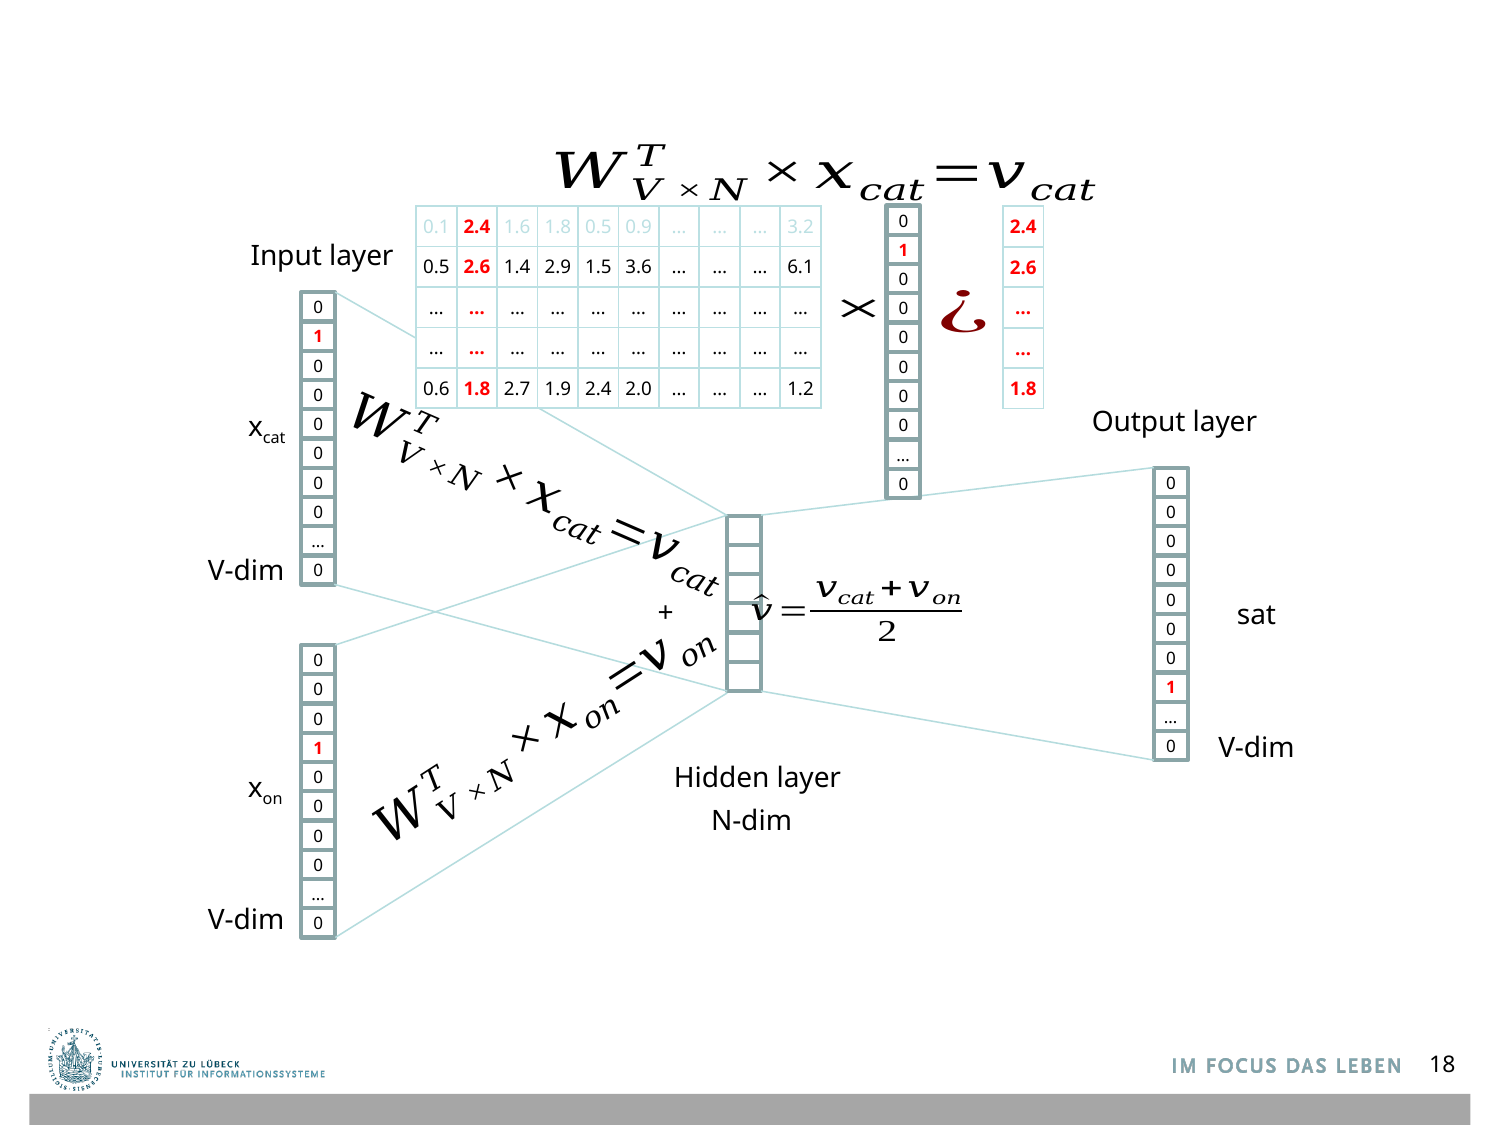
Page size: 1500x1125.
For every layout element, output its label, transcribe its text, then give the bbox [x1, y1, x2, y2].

table_cell 0.5 [417, 247, 456, 286]
table_cell … [660, 247, 698, 286]
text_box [886, 205, 921, 499]
table_cell 1.8 [1004, 369, 1043, 408]
table_cell … [781, 328, 820, 367]
table_cell … [741, 288, 779, 327]
text_box Output layer [1077, 396, 1272, 445]
table_cell 2.6 [458, 247, 496, 286]
text_box Hidden layer [732, 751, 857, 801]
table_cell … [1004, 329, 1043, 367]
table_header 0.9 [619, 207, 658, 246]
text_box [334, 514, 728, 584]
table_header 2.4 [1004, 207, 1043, 246]
table_header 0.5 [579, 207, 618, 246]
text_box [1153, 467, 1188, 761]
table_cell … [732, 369, 739, 407]
table_cell 1.2 [781, 369, 820, 407]
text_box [732, 515, 762, 692]
table_cell 2.6 [1004, 248, 1043, 286]
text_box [334, 291, 728, 514]
text_box Input layer [235, 230, 409, 279]
slide_number 18 [1305, 1050, 1471, 1083]
text_box xon [233, 761, 295, 816]
table_header … [660, 207, 698, 246]
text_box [333, 584, 728, 692]
table_cell … [741, 369, 779, 407]
table_header 2.4 [458, 207, 496, 246]
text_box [334, 692, 728, 938]
table_header 0.1 [417, 207, 456, 246]
table_header 1.6 [498, 207, 537, 246]
text_box V-dim [1203, 721, 1310, 771]
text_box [300, 644, 329, 938]
table_header … [741, 207, 779, 246]
table_cell … [781, 288, 820, 327]
table_header … [700, 207, 739, 246]
table_cell … [700, 288, 739, 327]
table_cell 2.9 [538, 247, 577, 286]
text_box V-dim [193, 893, 297, 943]
table_cell 6.1 [781, 247, 820, 286]
table_header 3.2 [781, 207, 820, 246]
text_box sat [1222, 588, 1291, 638]
table_cell … [732, 328, 739, 367]
table_cell 1.4 [498, 247, 537, 286]
table_cell … [741, 247, 779, 286]
picture [1173, 1058, 1305, 1073]
text_box xcat [233, 401, 295, 455]
text_box V-dim [193, 544, 299, 594]
table_cell … [700, 247, 739, 286]
table_cell 1.5 [579, 247, 618, 286]
table_header 1.8 [538, 207, 577, 246]
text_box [760, 690, 1155, 761]
text_box N-dim [732, 794, 807, 844]
table_cell … [741, 328, 779, 367]
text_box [300, 291, 333, 585]
text_box [10, 136, 1484, 208]
table_cell 3.6 [619, 247, 658, 286]
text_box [760, 467, 1155, 516]
table_cell … [1004, 288, 1043, 327]
